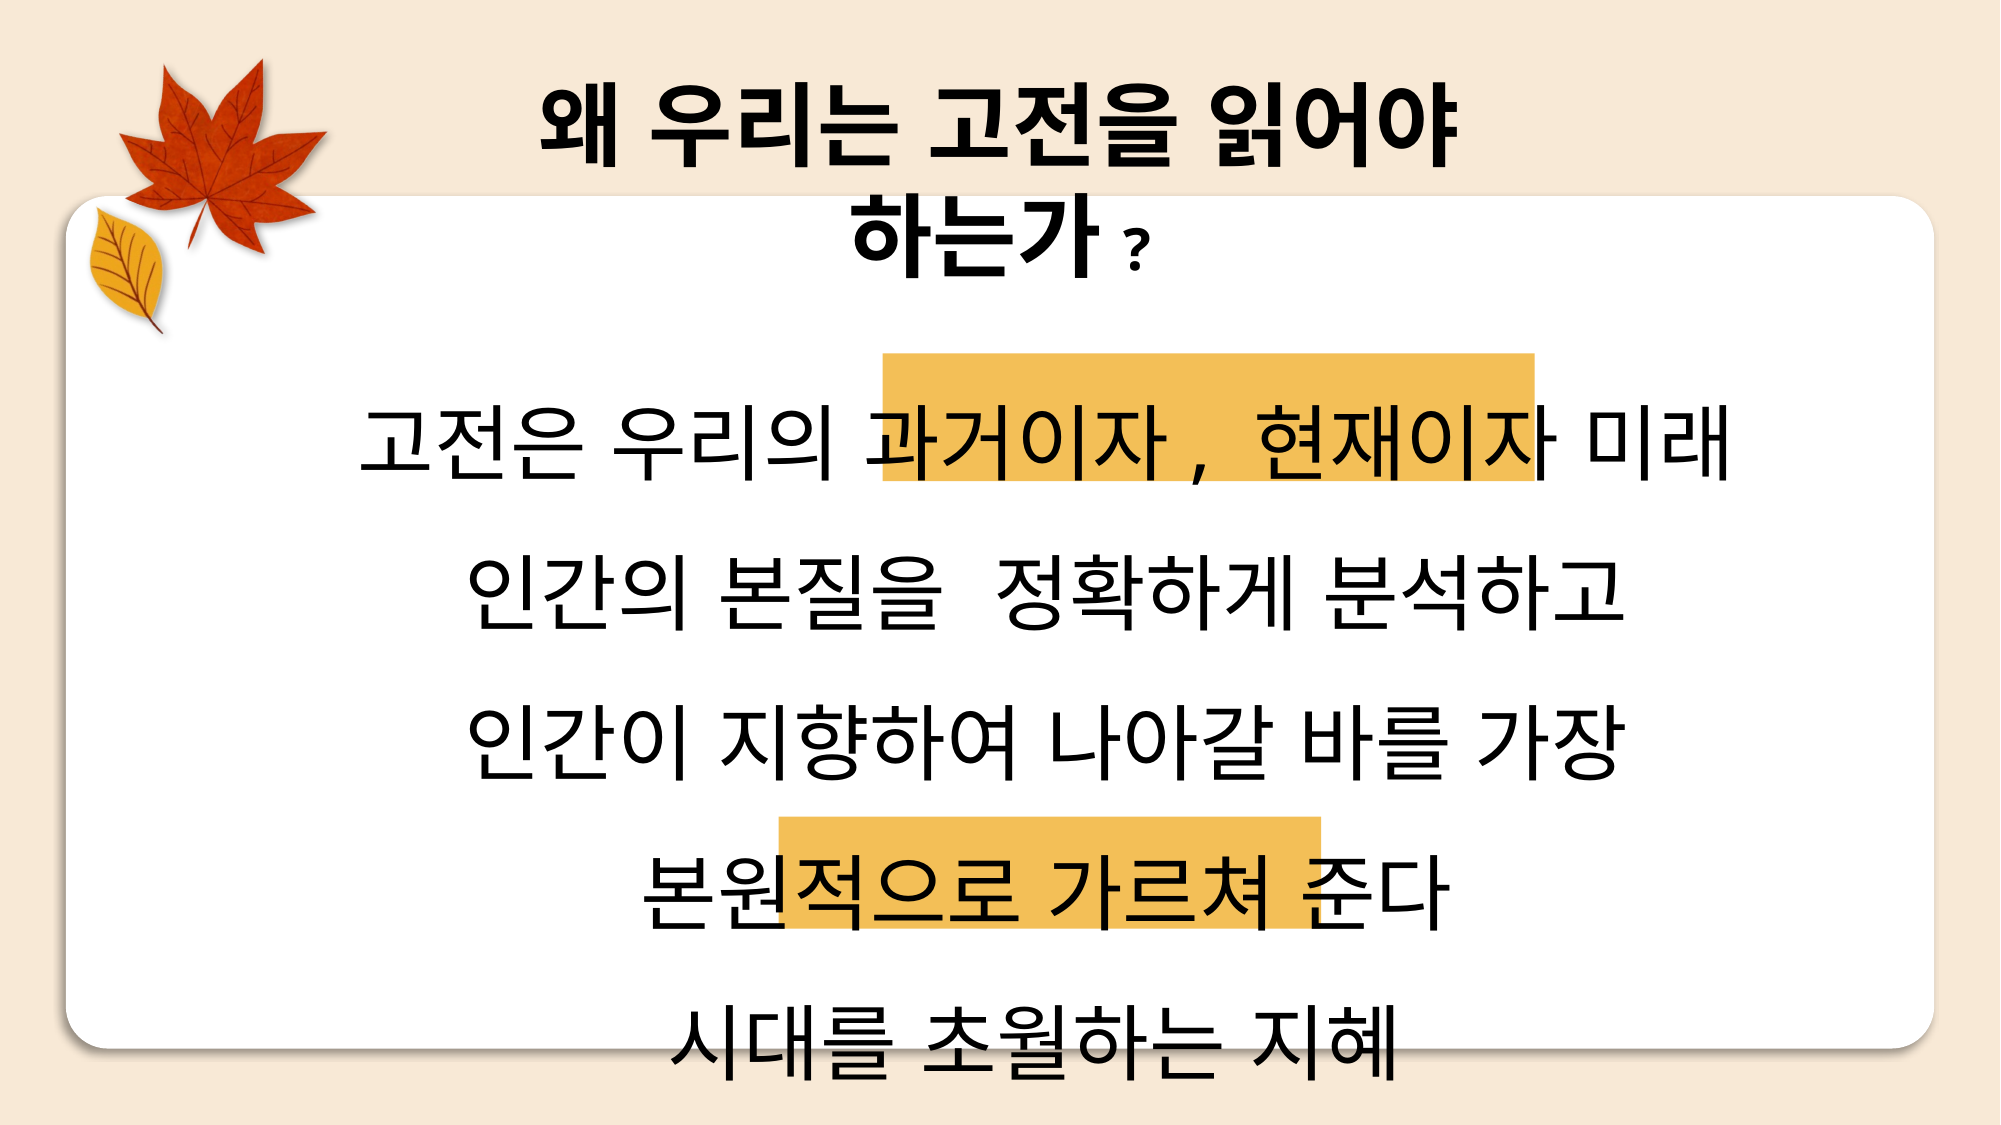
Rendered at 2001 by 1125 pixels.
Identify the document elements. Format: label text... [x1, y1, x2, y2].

text_box 고전은 우리의 과거이자, 현재이자 미래 인간의 본질을 정확하게 분석하고 인간이 지향하여 나아갈 바를 가장 본원적으로 가르쳐 준다 시대를 초월하는 지혜 [325, 334, 1769, 1099]
text_box [0, 0, 2000, 1125]
text_box [64, 194, 1936, 1050]
picture [56, 18, 362, 340]
text_box 왜 우리는 고전을 읽어야 하는가? [395, 61, 1605, 296]
